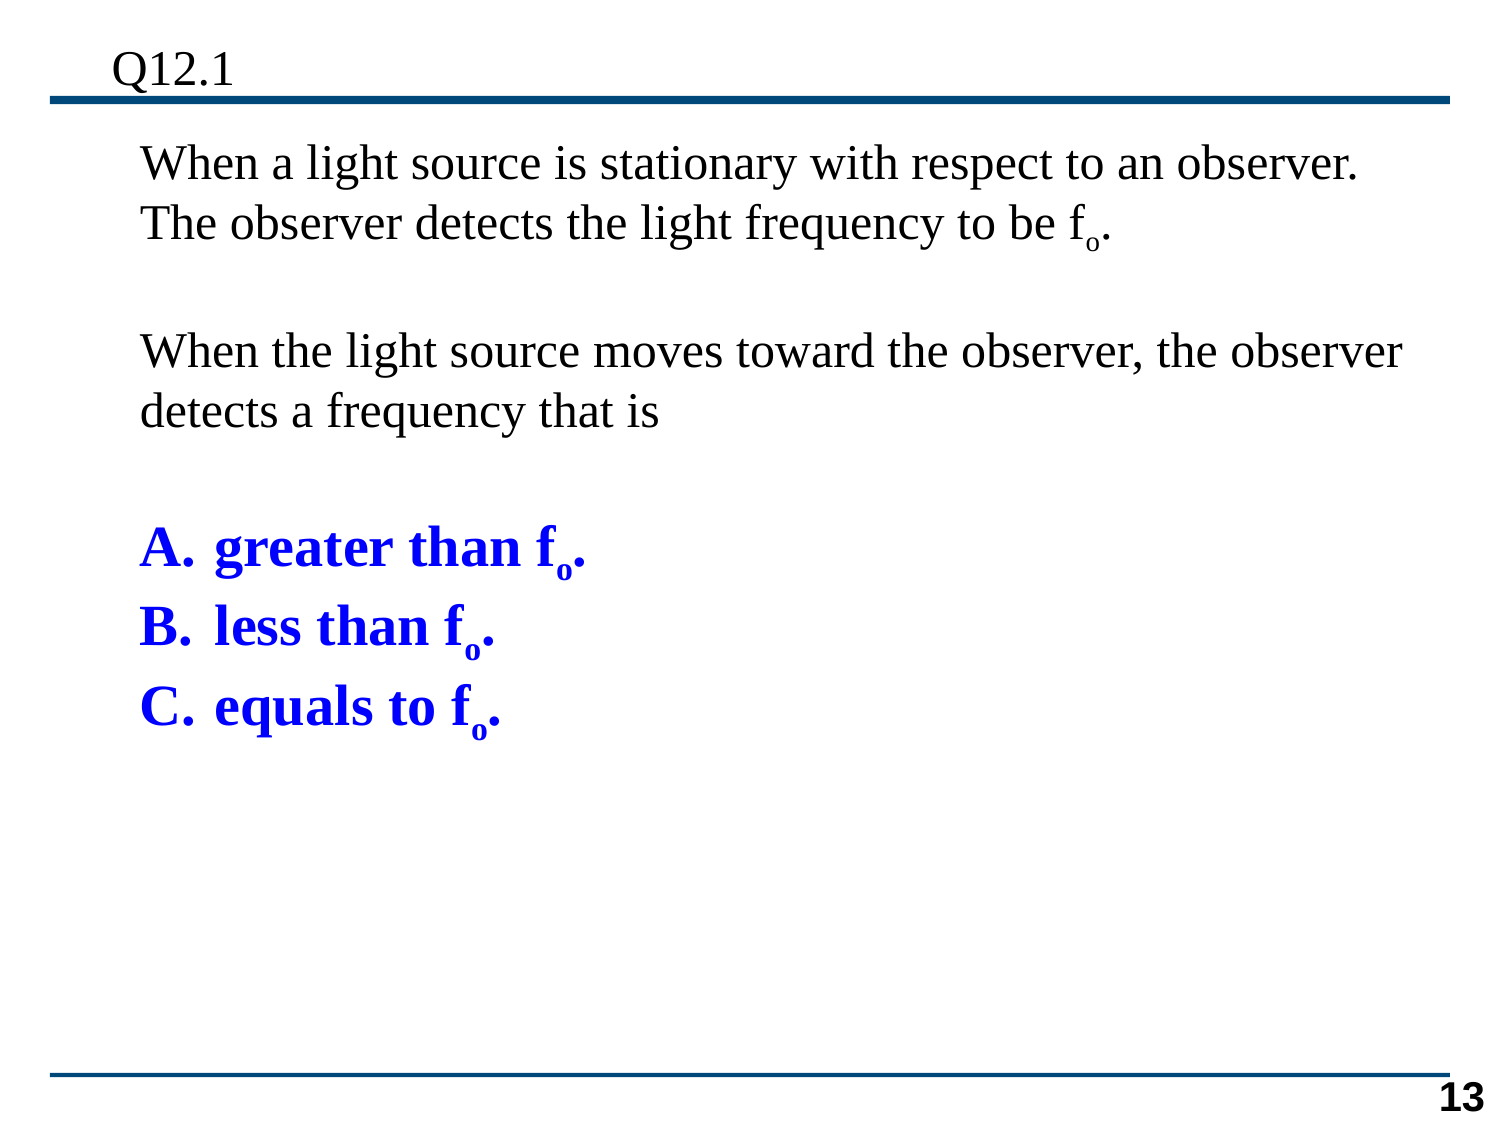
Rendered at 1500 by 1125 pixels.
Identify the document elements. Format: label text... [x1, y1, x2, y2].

text_box Q12.1 [37, 28, 250, 103]
text_box When a light source is stationary with respect to an observer. The observer detects the light frequency to be fo. When the light source moves toward the observer, the observer detects a frequency that is greater than fo. less than fo. equals to fo. [124, 122, 1463, 814]
